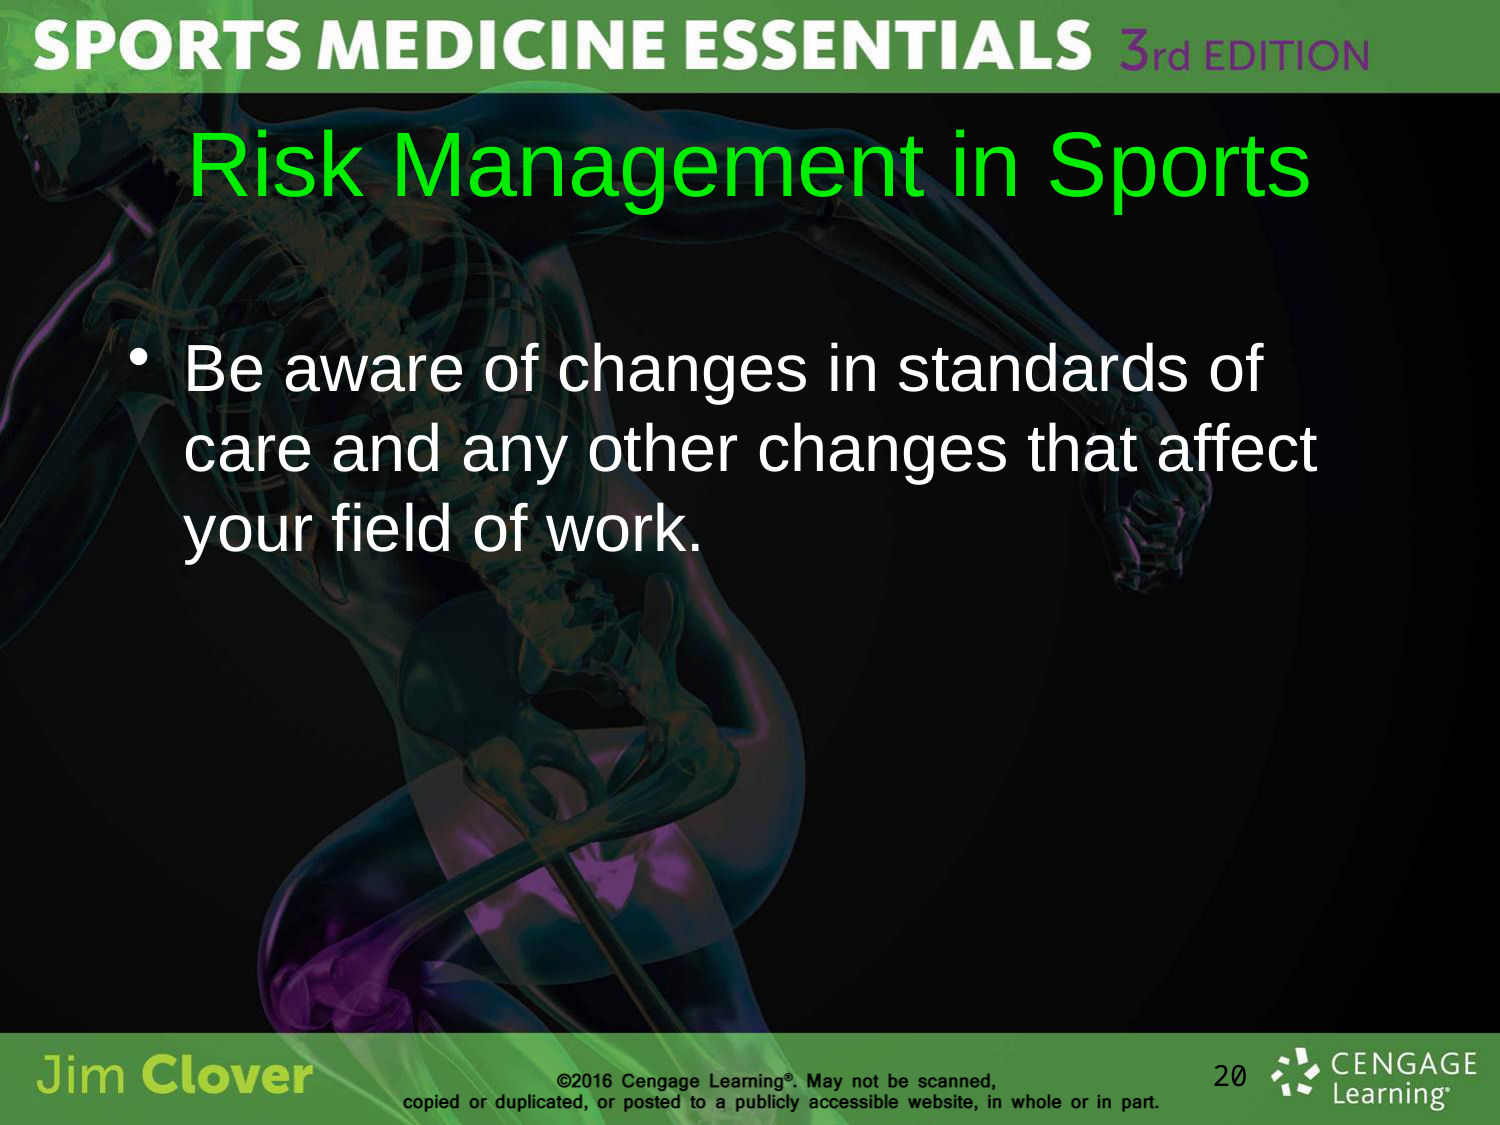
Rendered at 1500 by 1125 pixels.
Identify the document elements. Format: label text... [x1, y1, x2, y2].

picture [0, 0, 1500, 1125]
title Risk Management in Sports [112, 104, 1388, 255]
list Be aware of changes in standards of care and any other changes that affect your field of work. [112, 317, 1388, 993]
slide_number 20 [950, 1050, 1263, 1125]
